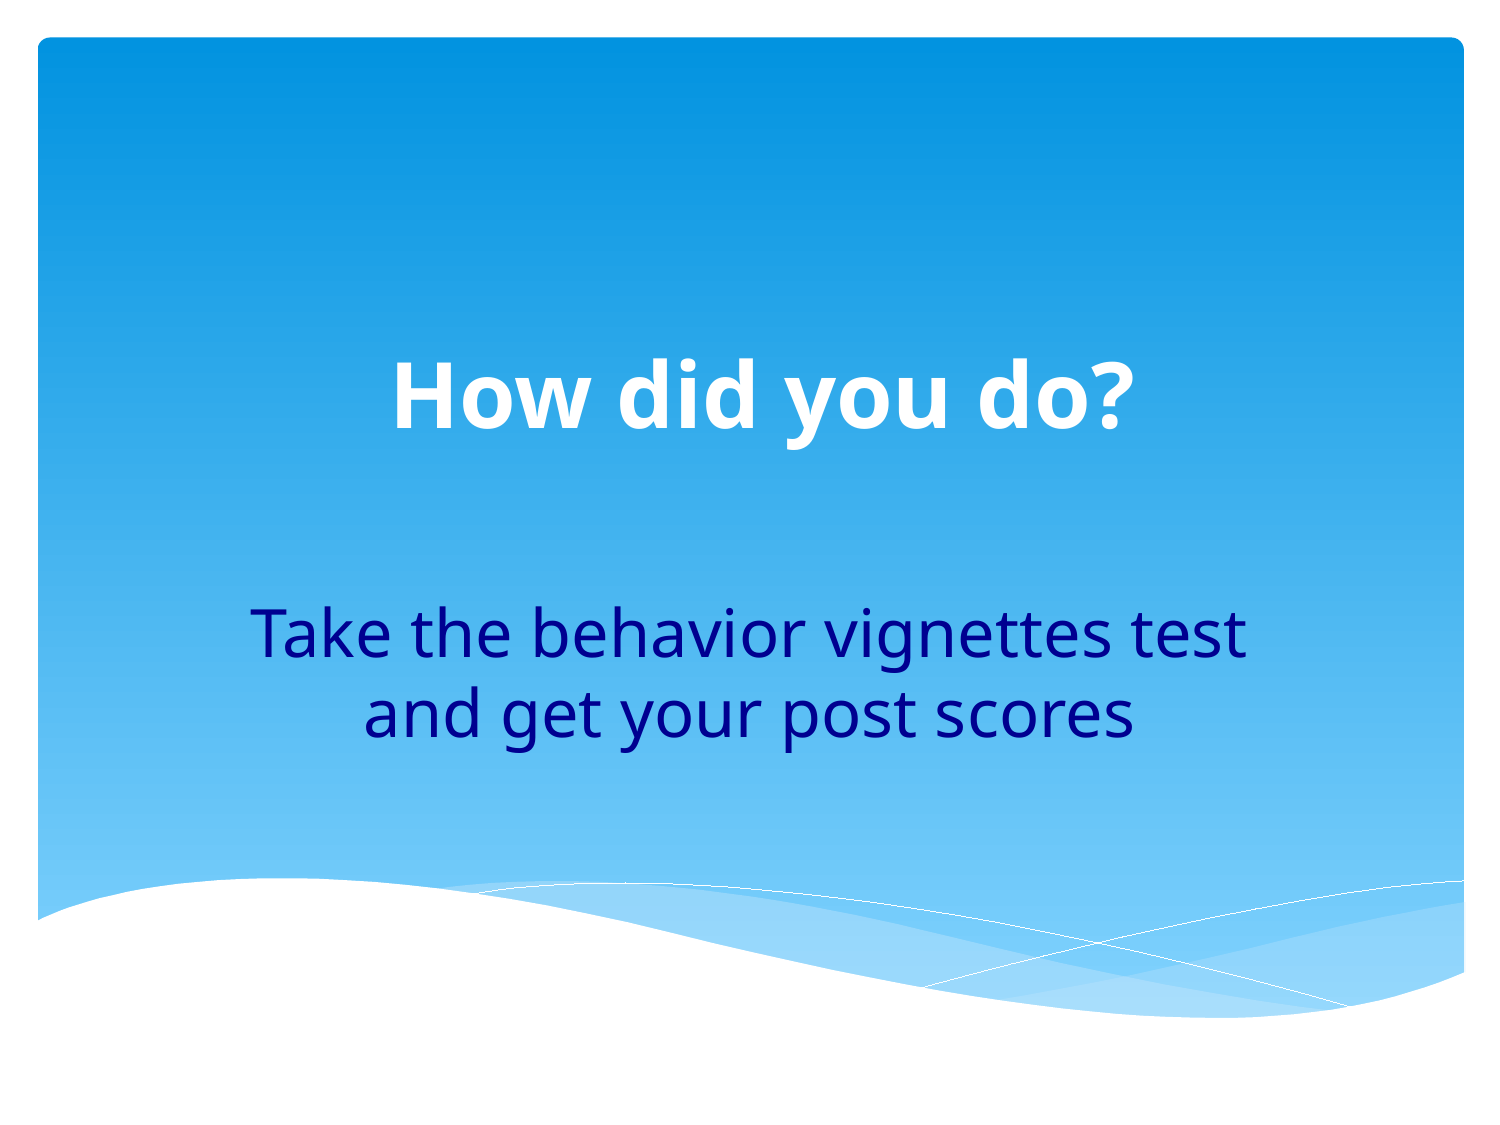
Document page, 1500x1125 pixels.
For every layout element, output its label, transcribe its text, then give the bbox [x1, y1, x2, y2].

title How did you do? [125, 162, 1400, 455]
subtitle Take the behavior vignettes test and get your post scores [225, 583, 1275, 825]
